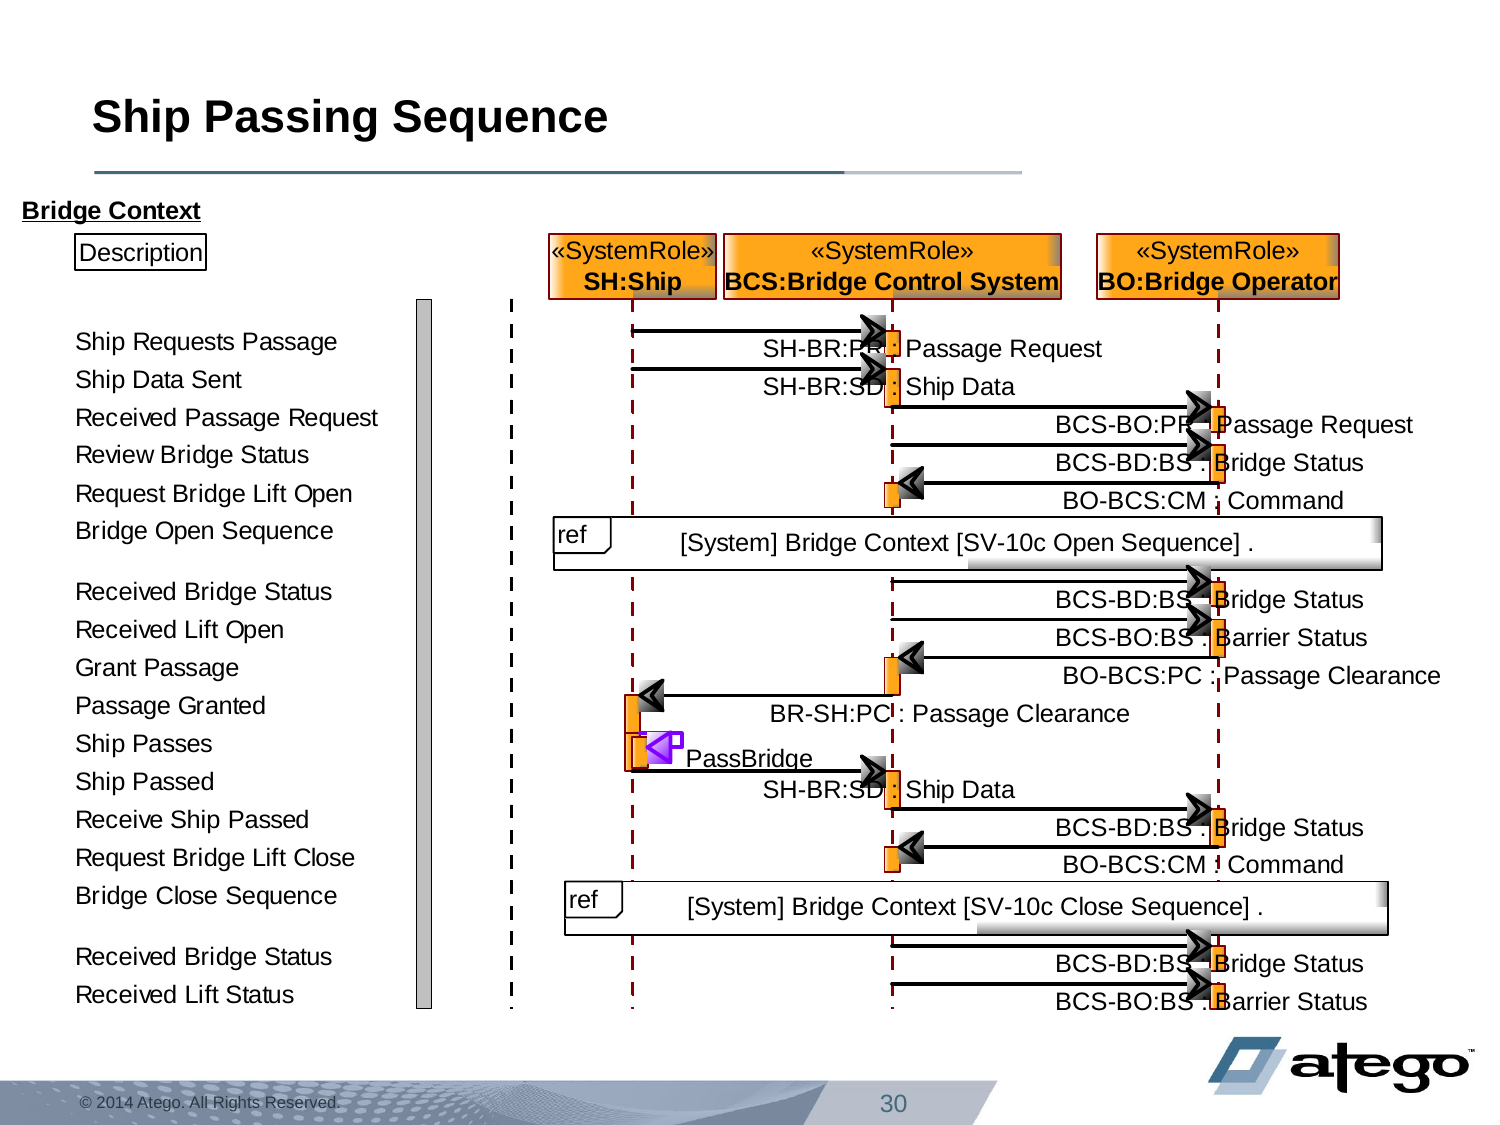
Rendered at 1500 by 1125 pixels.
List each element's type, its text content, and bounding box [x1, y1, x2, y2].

title Ship Passing Sequence [76, 18, 1428, 149]
picture [0, 0, 1500, 1125]
